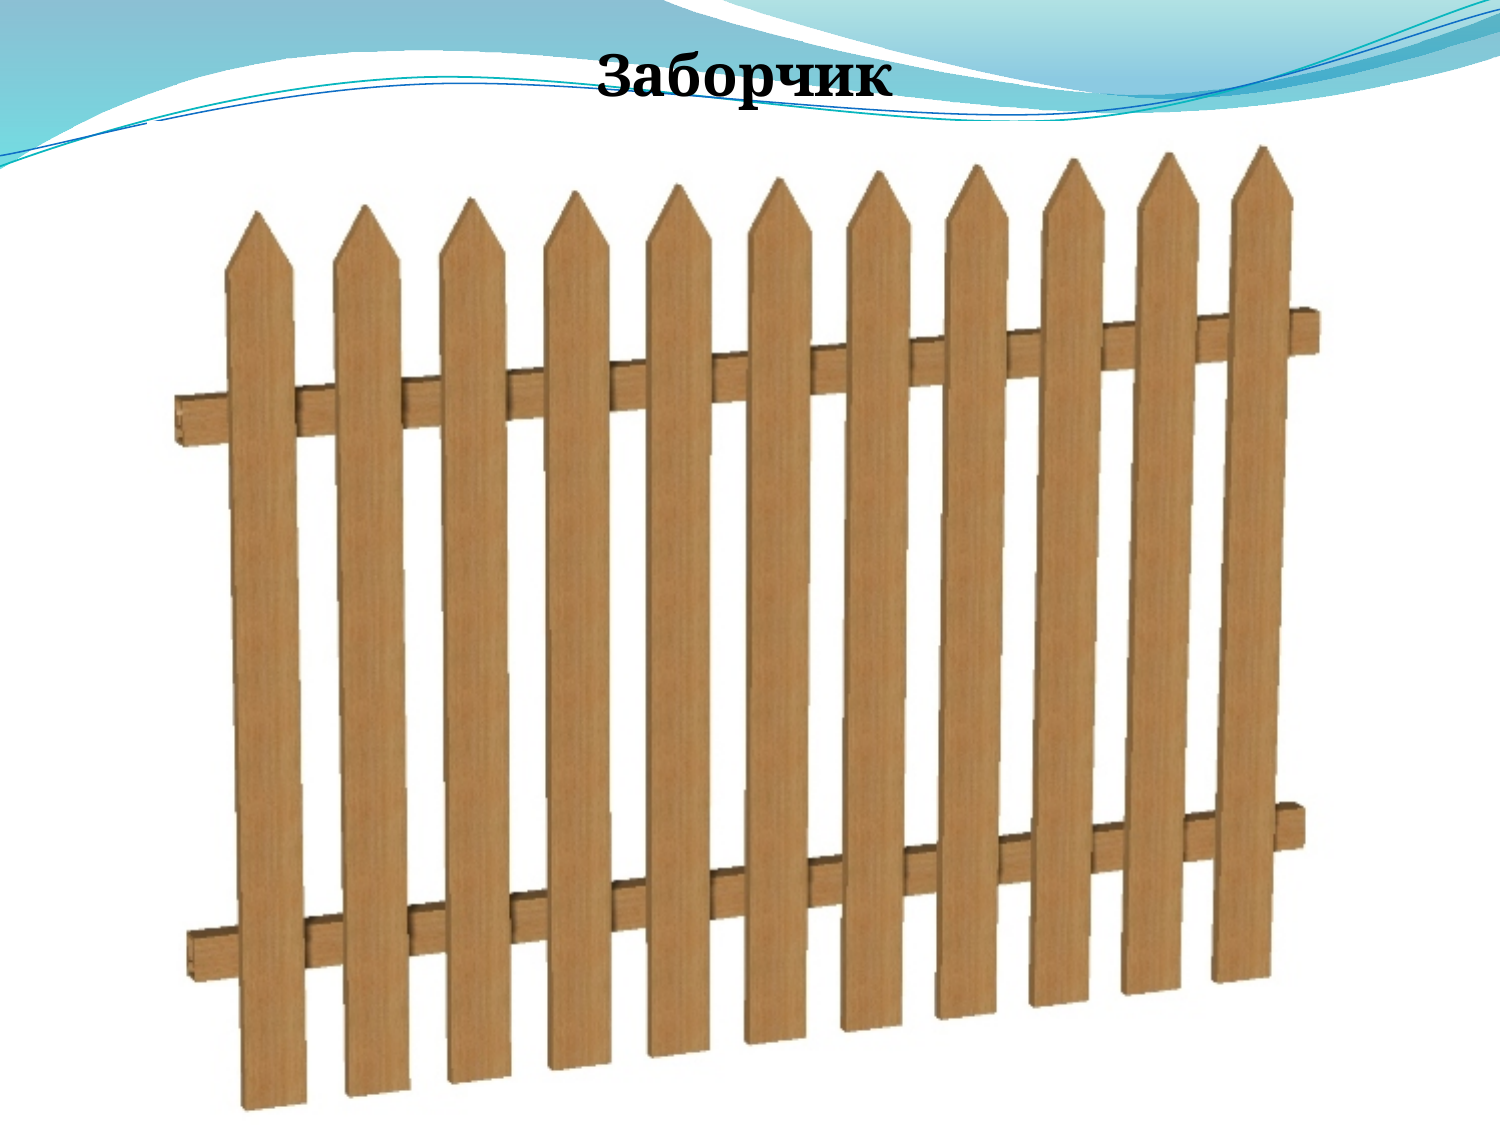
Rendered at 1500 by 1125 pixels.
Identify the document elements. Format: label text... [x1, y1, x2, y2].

text_box Заборчик [581, 30, 983, 116]
picture [147, 120, 1347, 1125]
